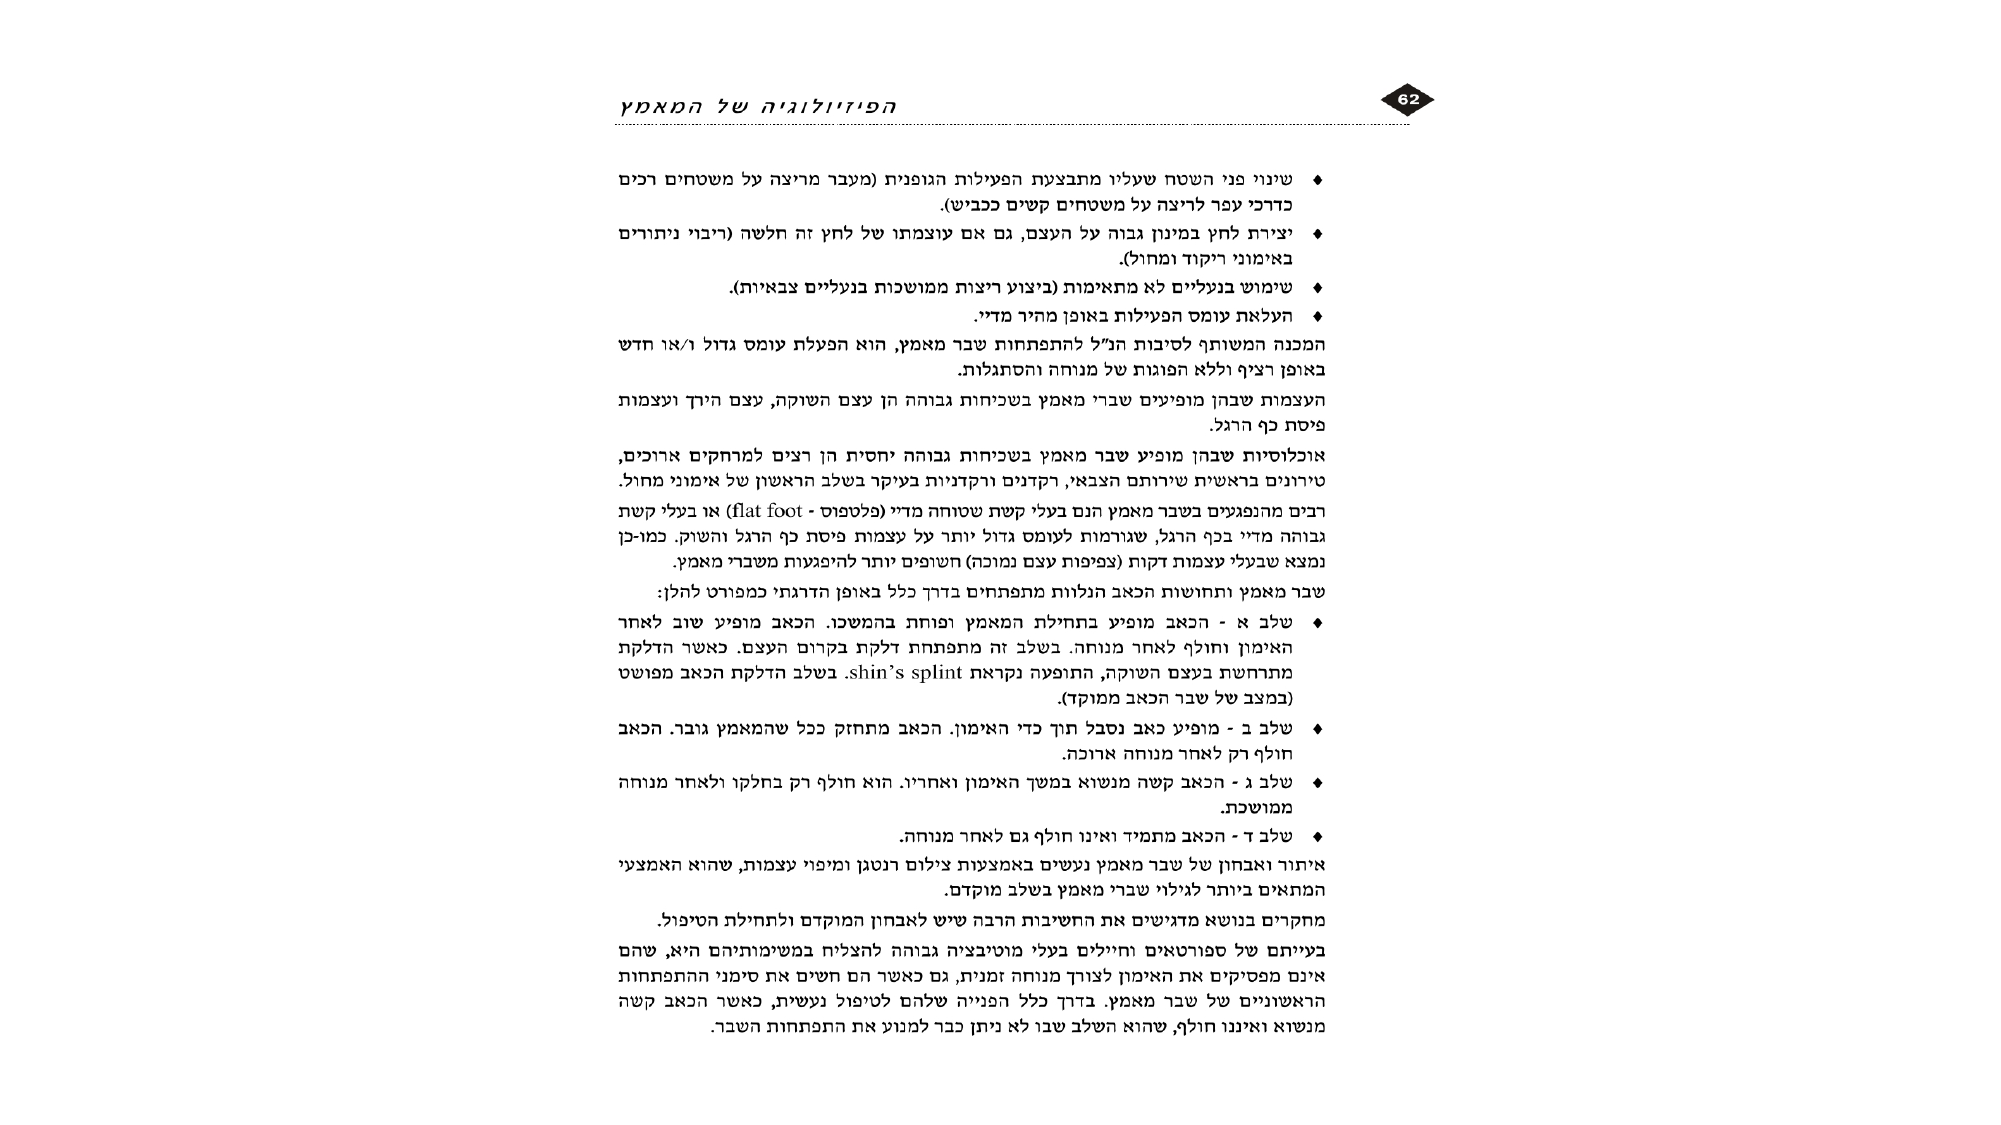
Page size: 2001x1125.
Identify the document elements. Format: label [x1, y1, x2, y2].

list [556, 0, 1449, 1125]
